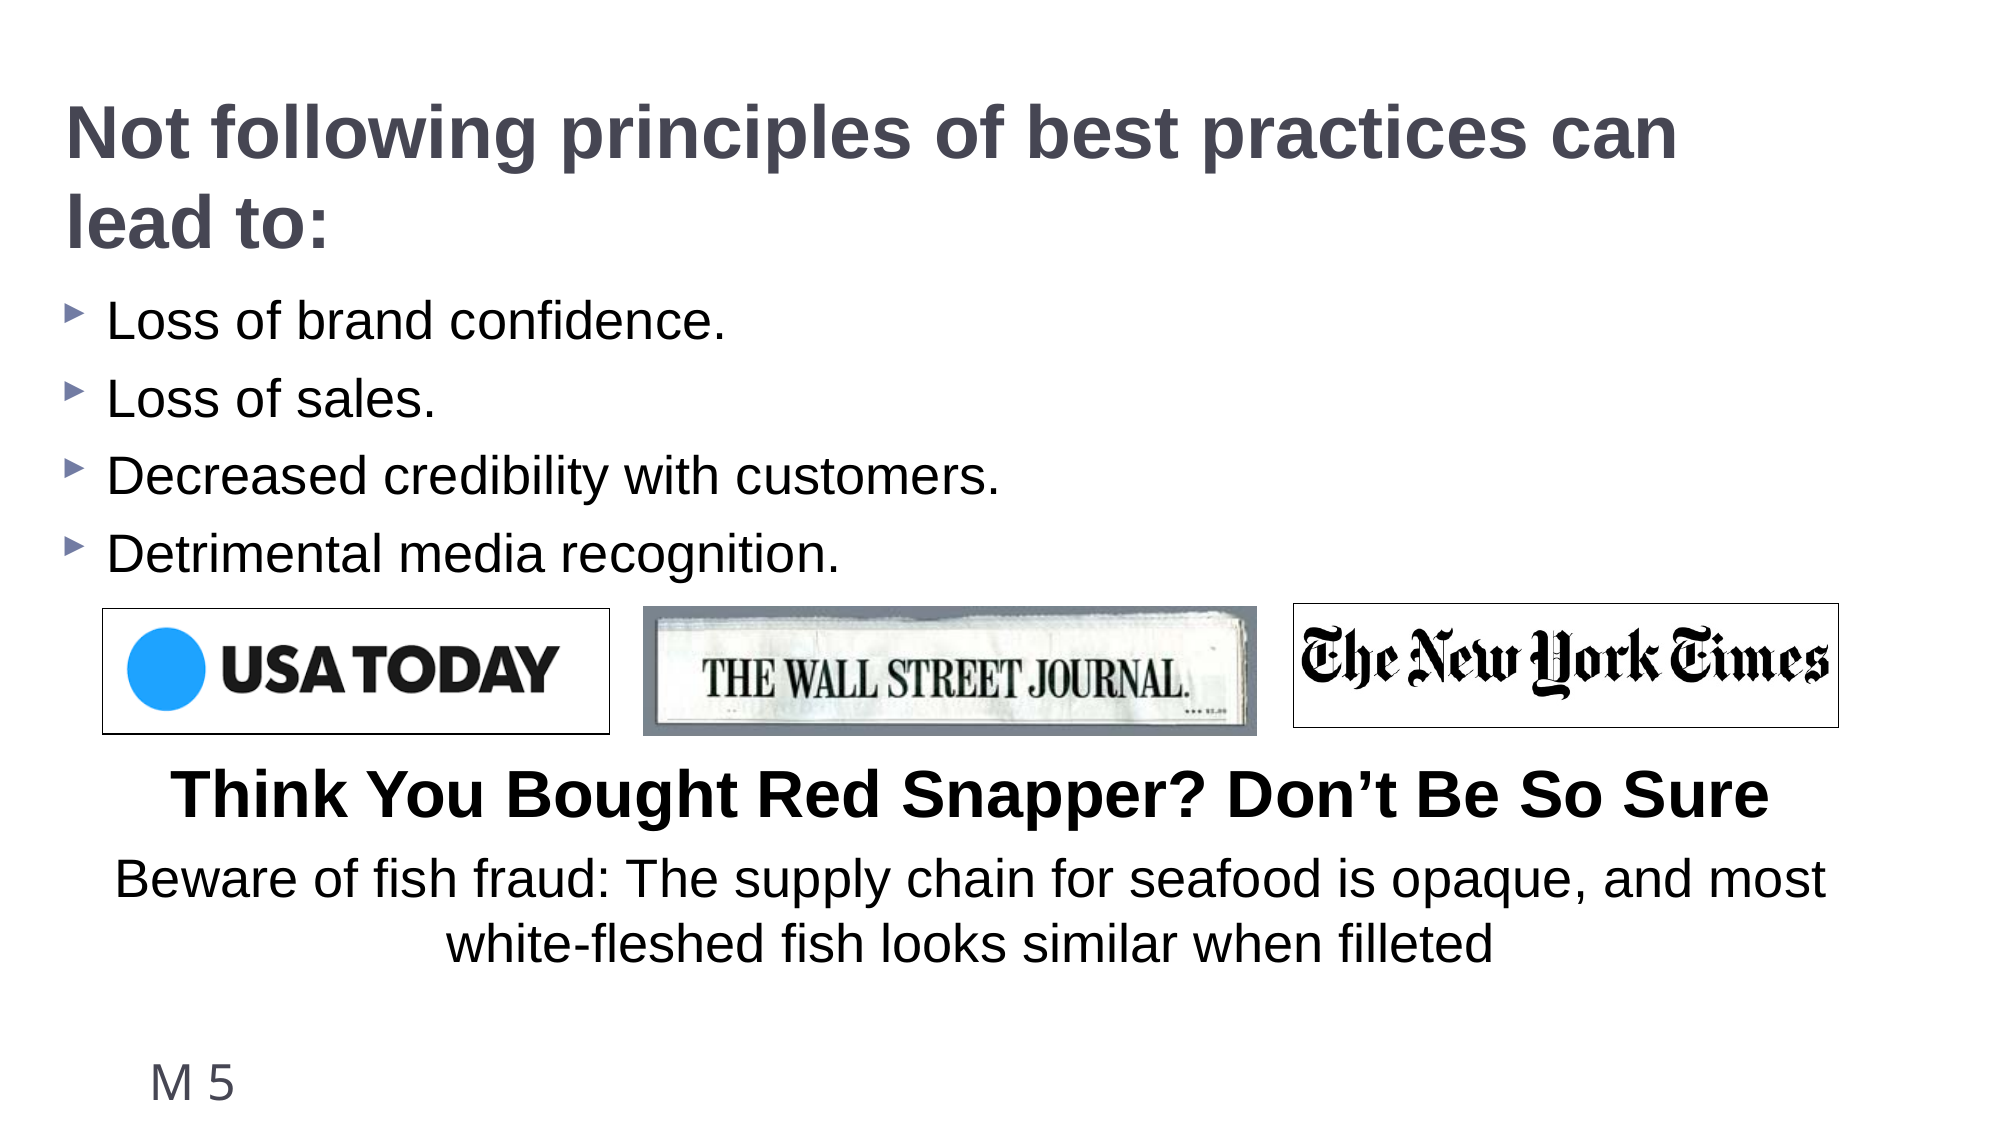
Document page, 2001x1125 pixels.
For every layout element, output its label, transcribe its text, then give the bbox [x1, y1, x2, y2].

slide_number M 5 [133, 1068, 568, 1103]
picture [103, 608, 610, 734]
picture [1292, 603, 1839, 729]
title Not following principles of best practices can lead to: [50, 53, 1817, 271]
list Loss of brand confidence. Loss of sales. Decreased credibility with customers. Detrimental media recognition. Think You Bought Red Snapper? Don’t Be So Sure Beware of fish fraud: The supply chain for seafood is opaque, and most white-fleshed fish looks similar when filleted [46, 277, 1897, 1068]
picture [643, 606, 1257, 736]
